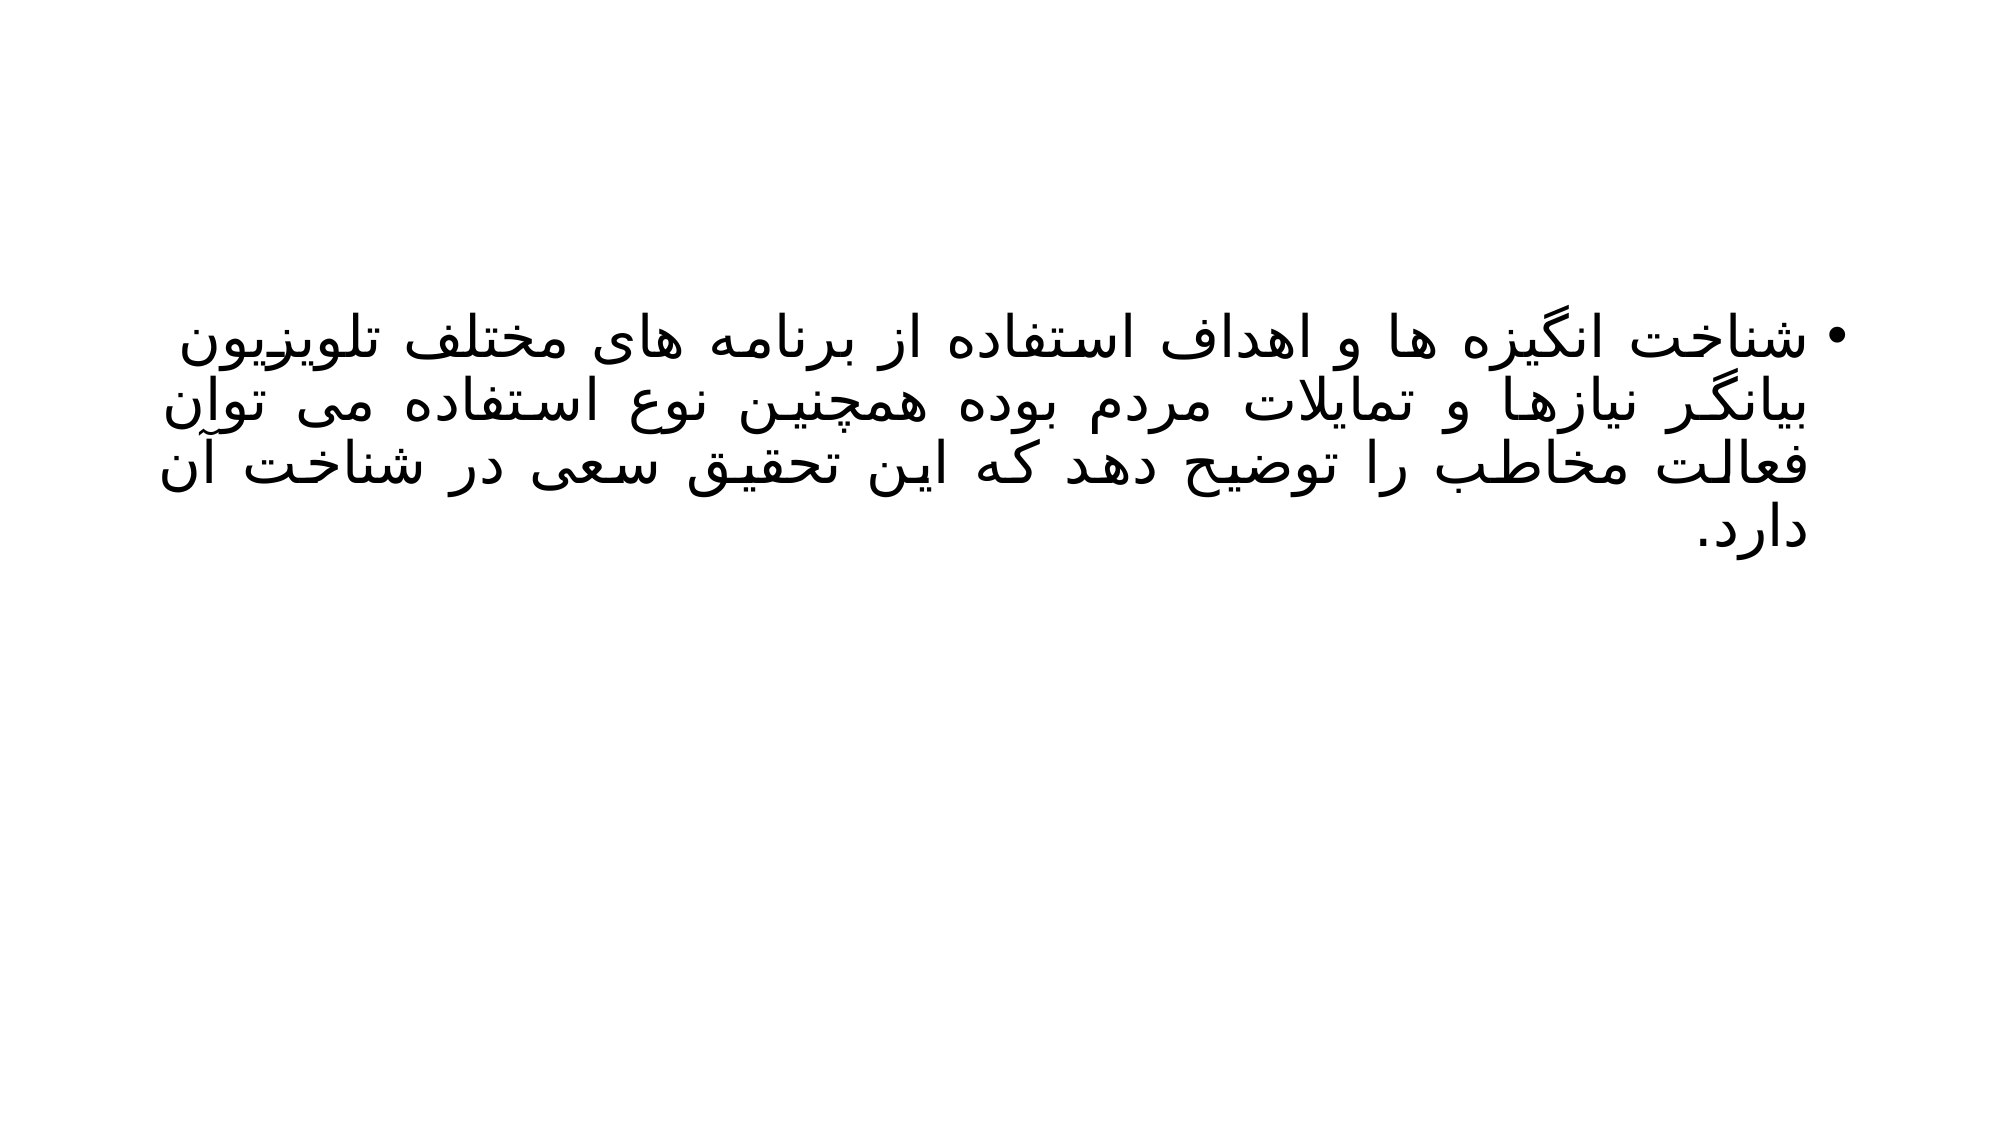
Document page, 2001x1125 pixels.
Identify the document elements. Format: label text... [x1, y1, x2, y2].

list شناخت انگیزه ها و اهداف استفاده از برنامه های مختلف تلویزیون بیانگر نیازها و تمایلات مردم بوده همچنین نوع استفاده می توان فعالت مخاطب را توضیح دهد که این تحقیق سعی در شناخت آن دارد. [137, 299, 1863, 1014]
